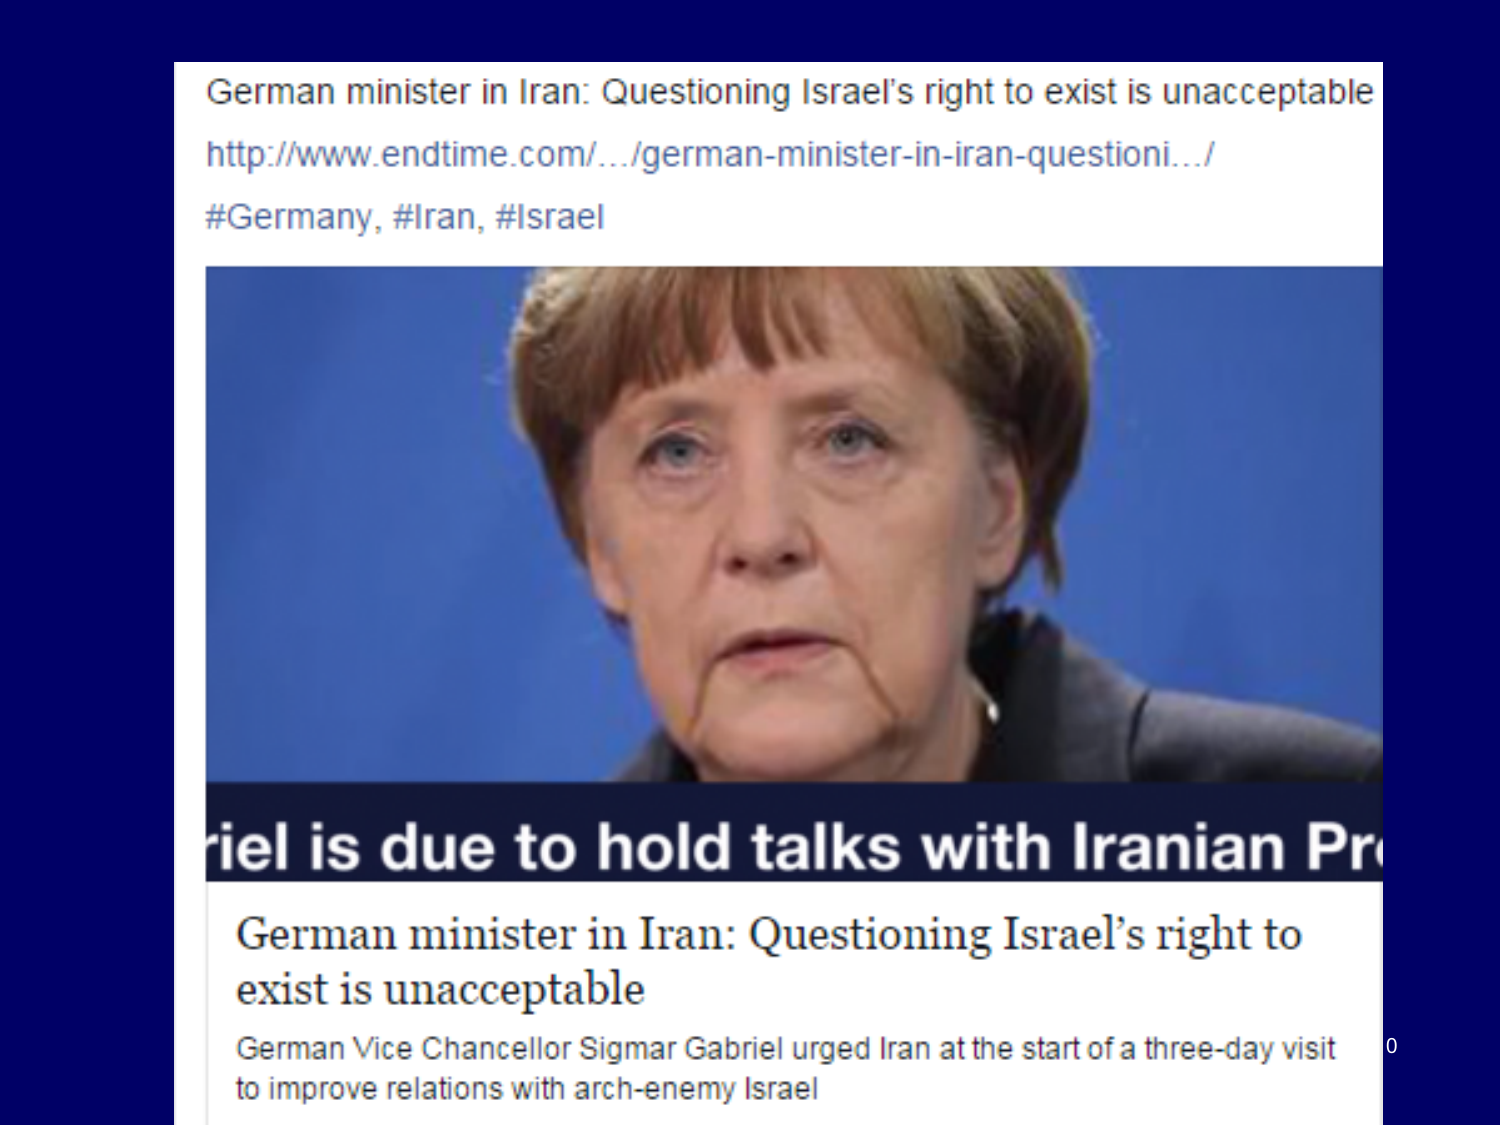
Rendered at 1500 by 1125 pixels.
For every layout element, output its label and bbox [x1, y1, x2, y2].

picture [174, 62, 1383, 1125]
